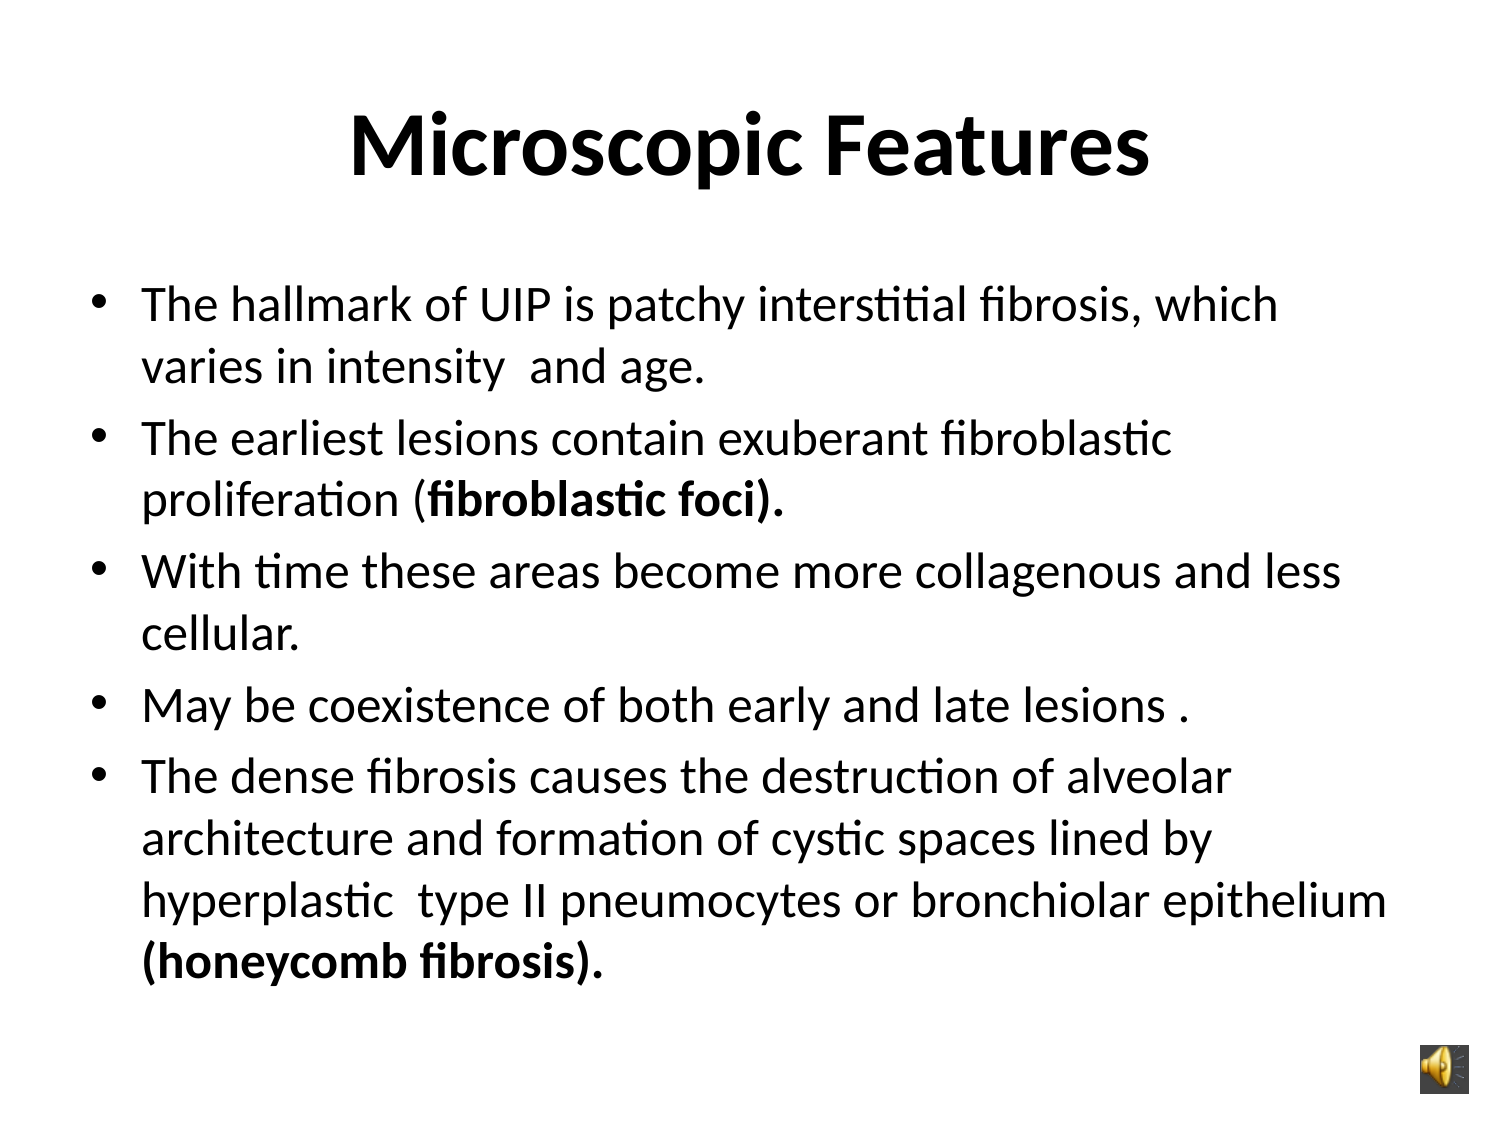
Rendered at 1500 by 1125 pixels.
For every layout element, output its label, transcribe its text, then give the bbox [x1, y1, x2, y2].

list The hallmark of UIP is patchy interstitial fibrosis, which varies in intensity and age. The earliest lesions contain exuberant fibroblastic proliferation (fibroblastic foci). With time these areas become more collagenous and less cellular. May be coexistence of both early and late lesions . The dense fibrosis causes the destruction of alveolar architecture and formation of cystic spaces lined by hyperplastic type II pneumocytes or bronchiolar epithelium (honeycomb fibrosis). [75, 262, 1425, 1005]
picture [1419, 1044, 1470, 1095]
title Microscopic Features [75, 45, 1425, 233]
